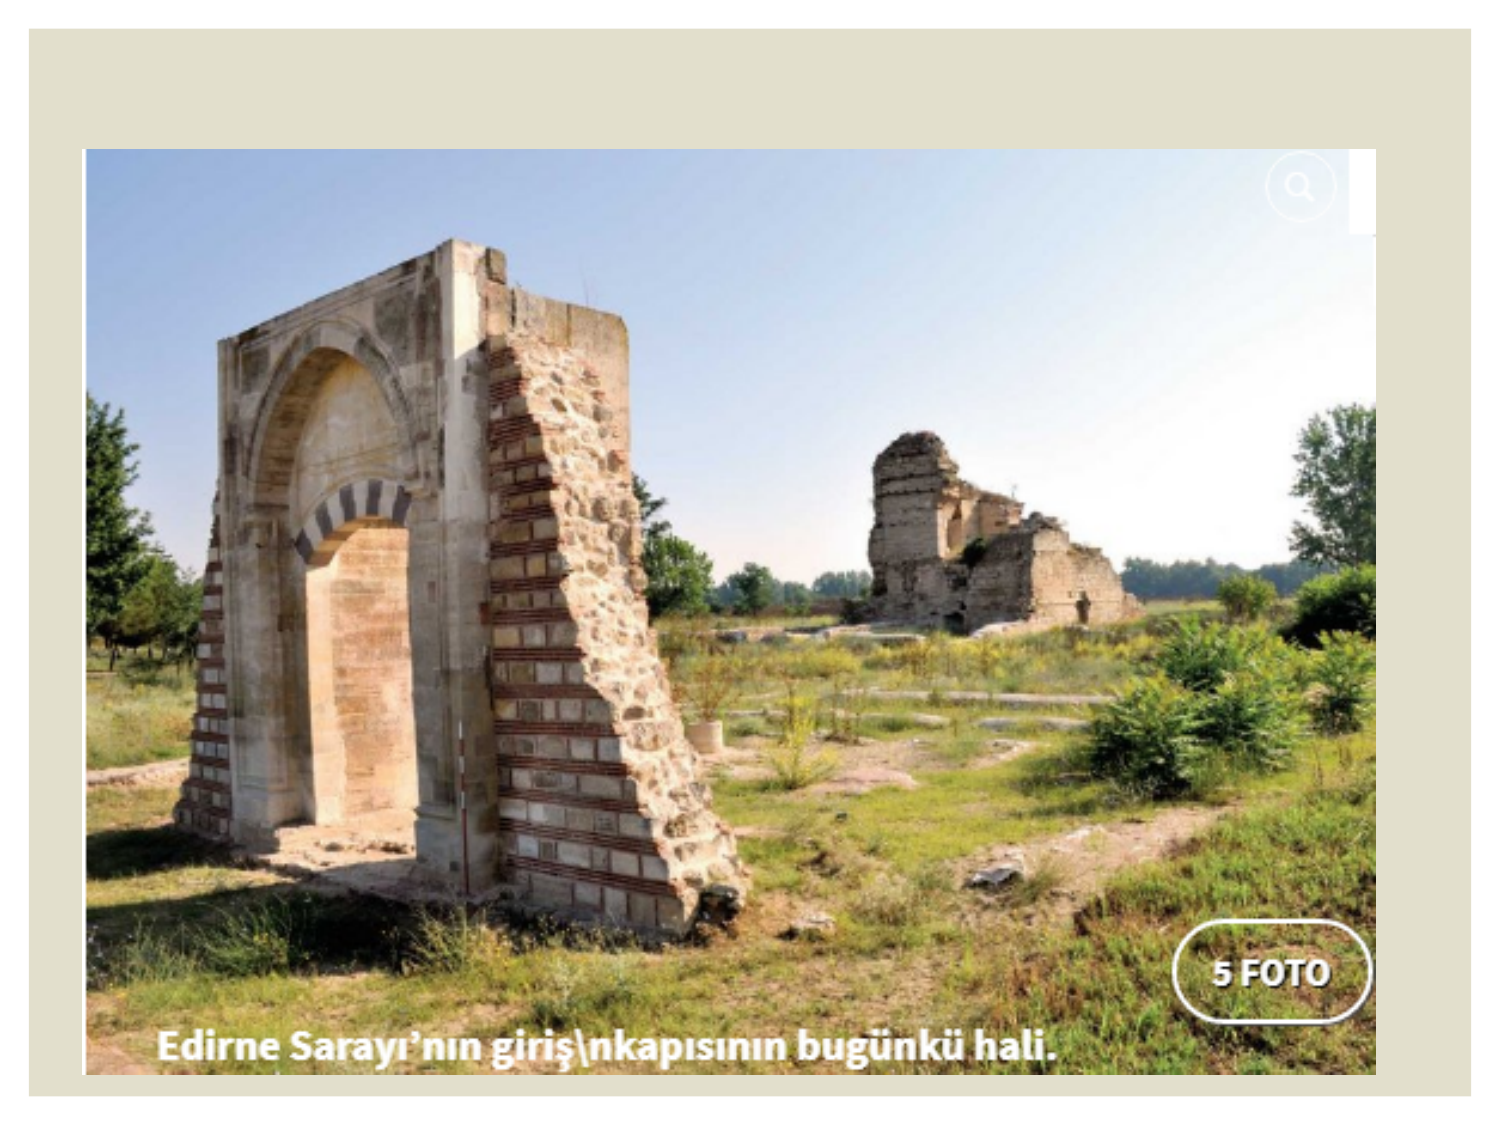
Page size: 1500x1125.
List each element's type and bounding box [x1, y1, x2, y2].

picture [81, 149, 1376, 1075]
